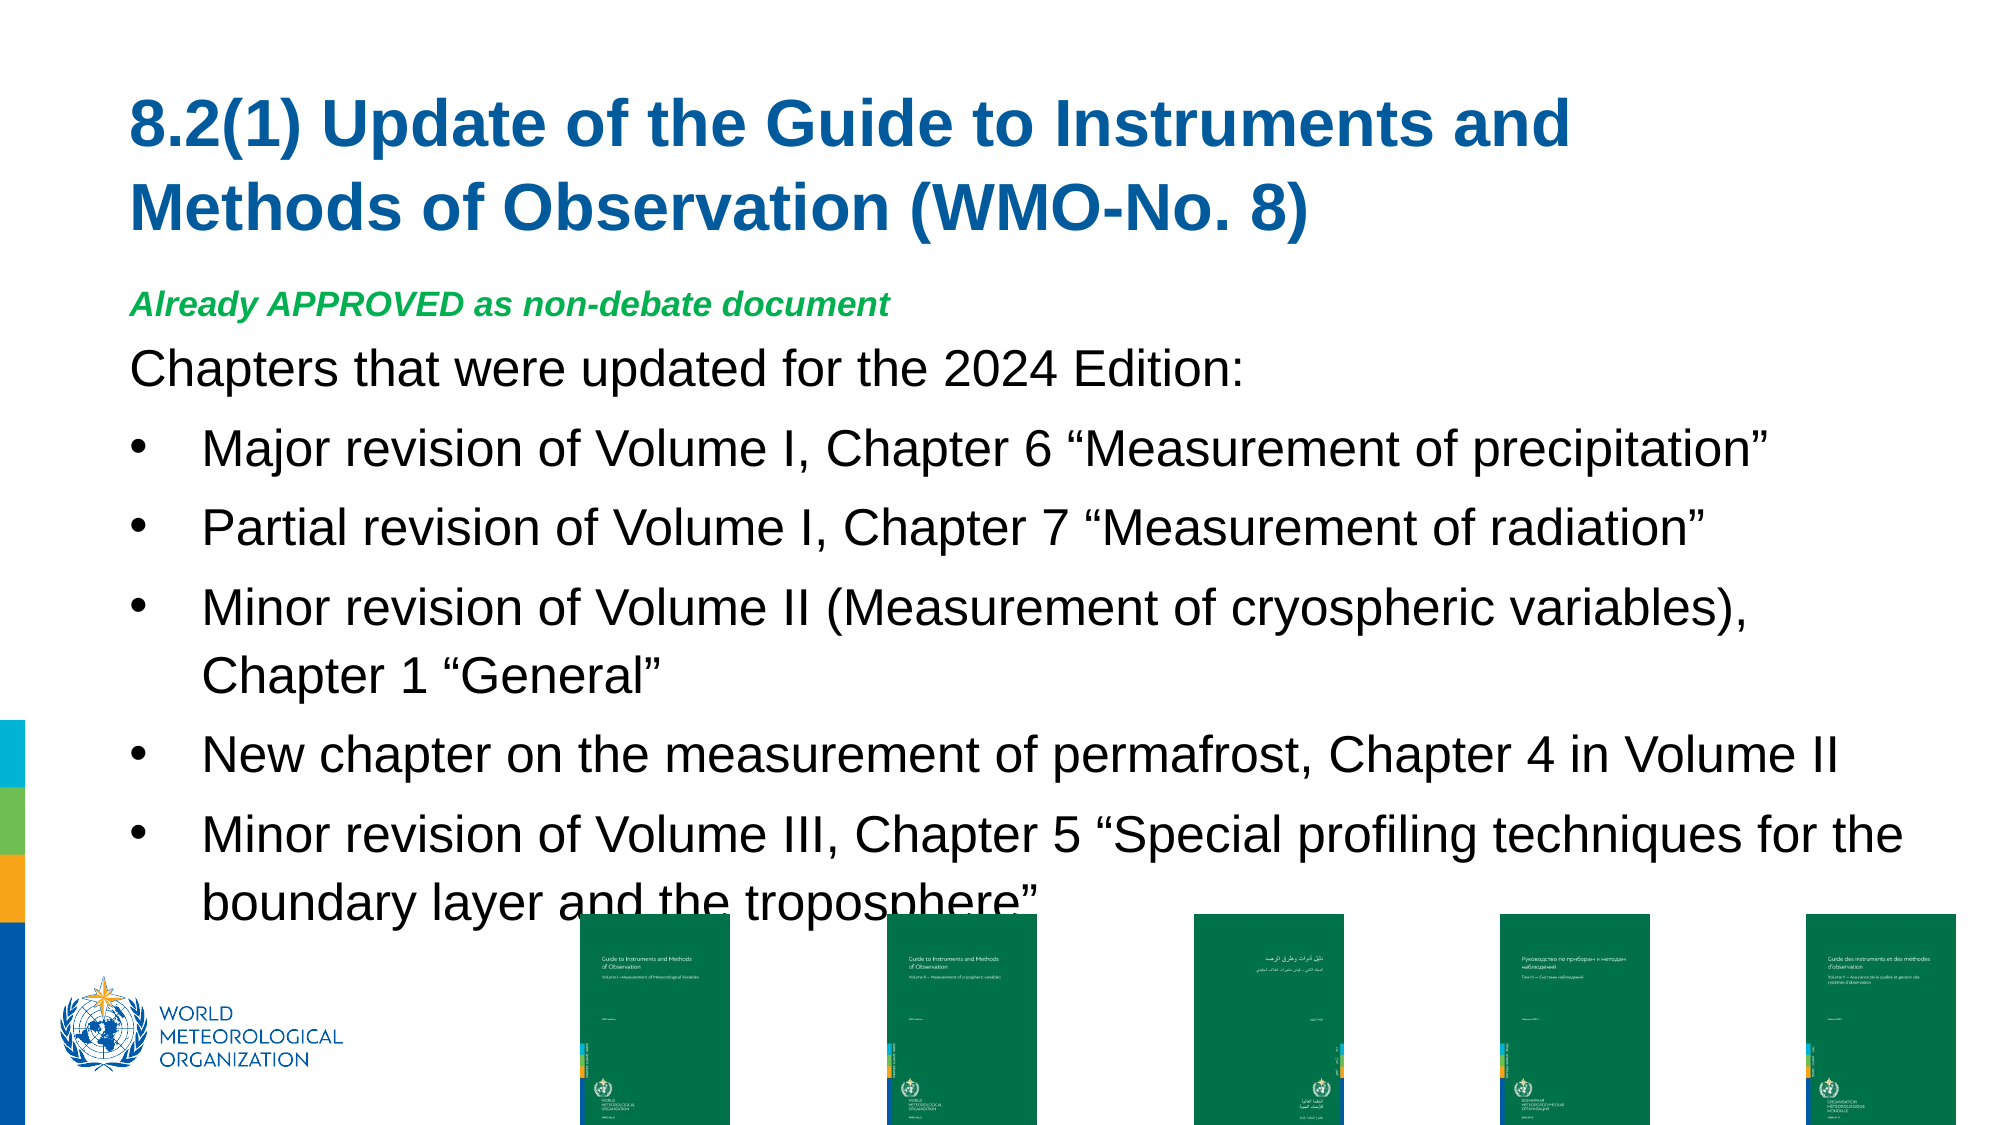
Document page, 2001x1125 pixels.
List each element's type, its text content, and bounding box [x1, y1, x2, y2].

text_box 8.2(1) Update of the Guide to Instruments and Methods of Observation (WMO-No. 8) [129, 75, 1846, 239]
picture [0, 0, 2001, 1125]
text_box Already APPROVED as non-debate document Chapters that were updated for the 2024 Edition: Major revision of Volume I, Chapter 6 “Measurement of precipitation” Partial revision of Volume I, Chapter 7 “Measurement of radiation” Minor revision of Volume II (Measurement of cryospheric variables), Chapter 1 “General” New chapter on the measurement of permafrost, Chapter 4 in Volume II Minor revision of Volume III, Chapter 5 “Special profiling techniques for the boundary layer and the troposphere” [129, 239, 1944, 944]
